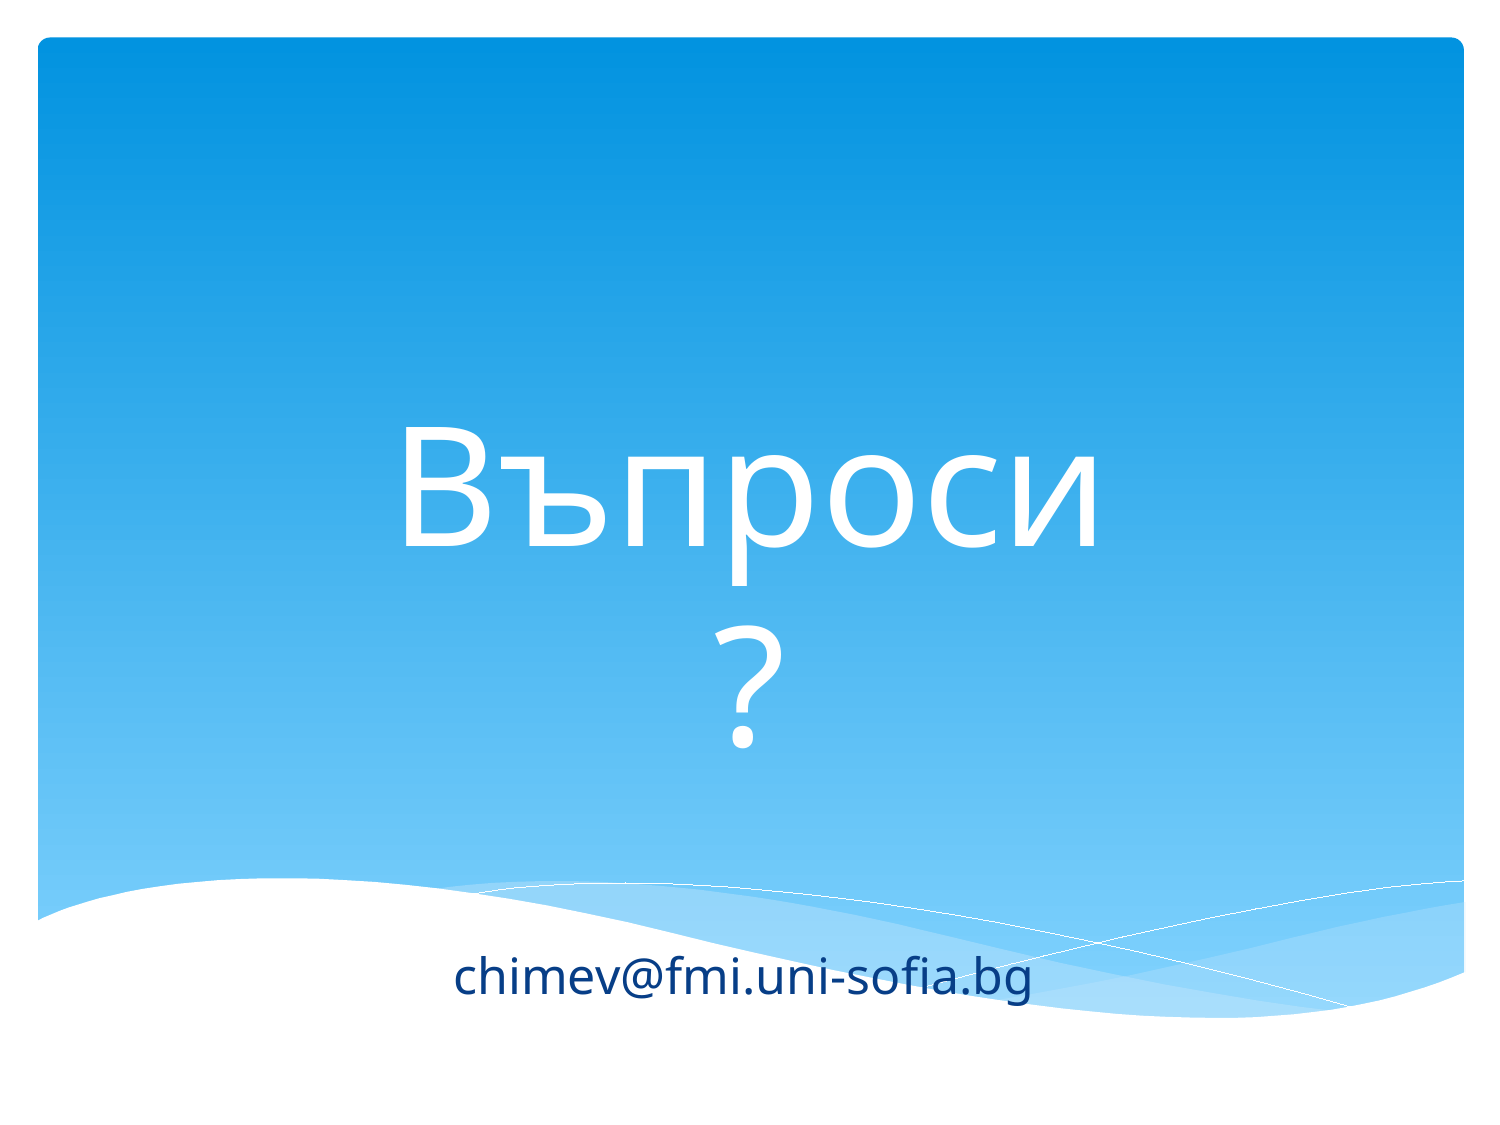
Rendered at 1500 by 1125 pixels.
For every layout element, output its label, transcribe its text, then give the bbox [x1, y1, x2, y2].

title Въпроси ? [112, 299, 1388, 788]
text_box chimev@fmi.uni-sofia.bg [350, 937, 1138, 1013]
